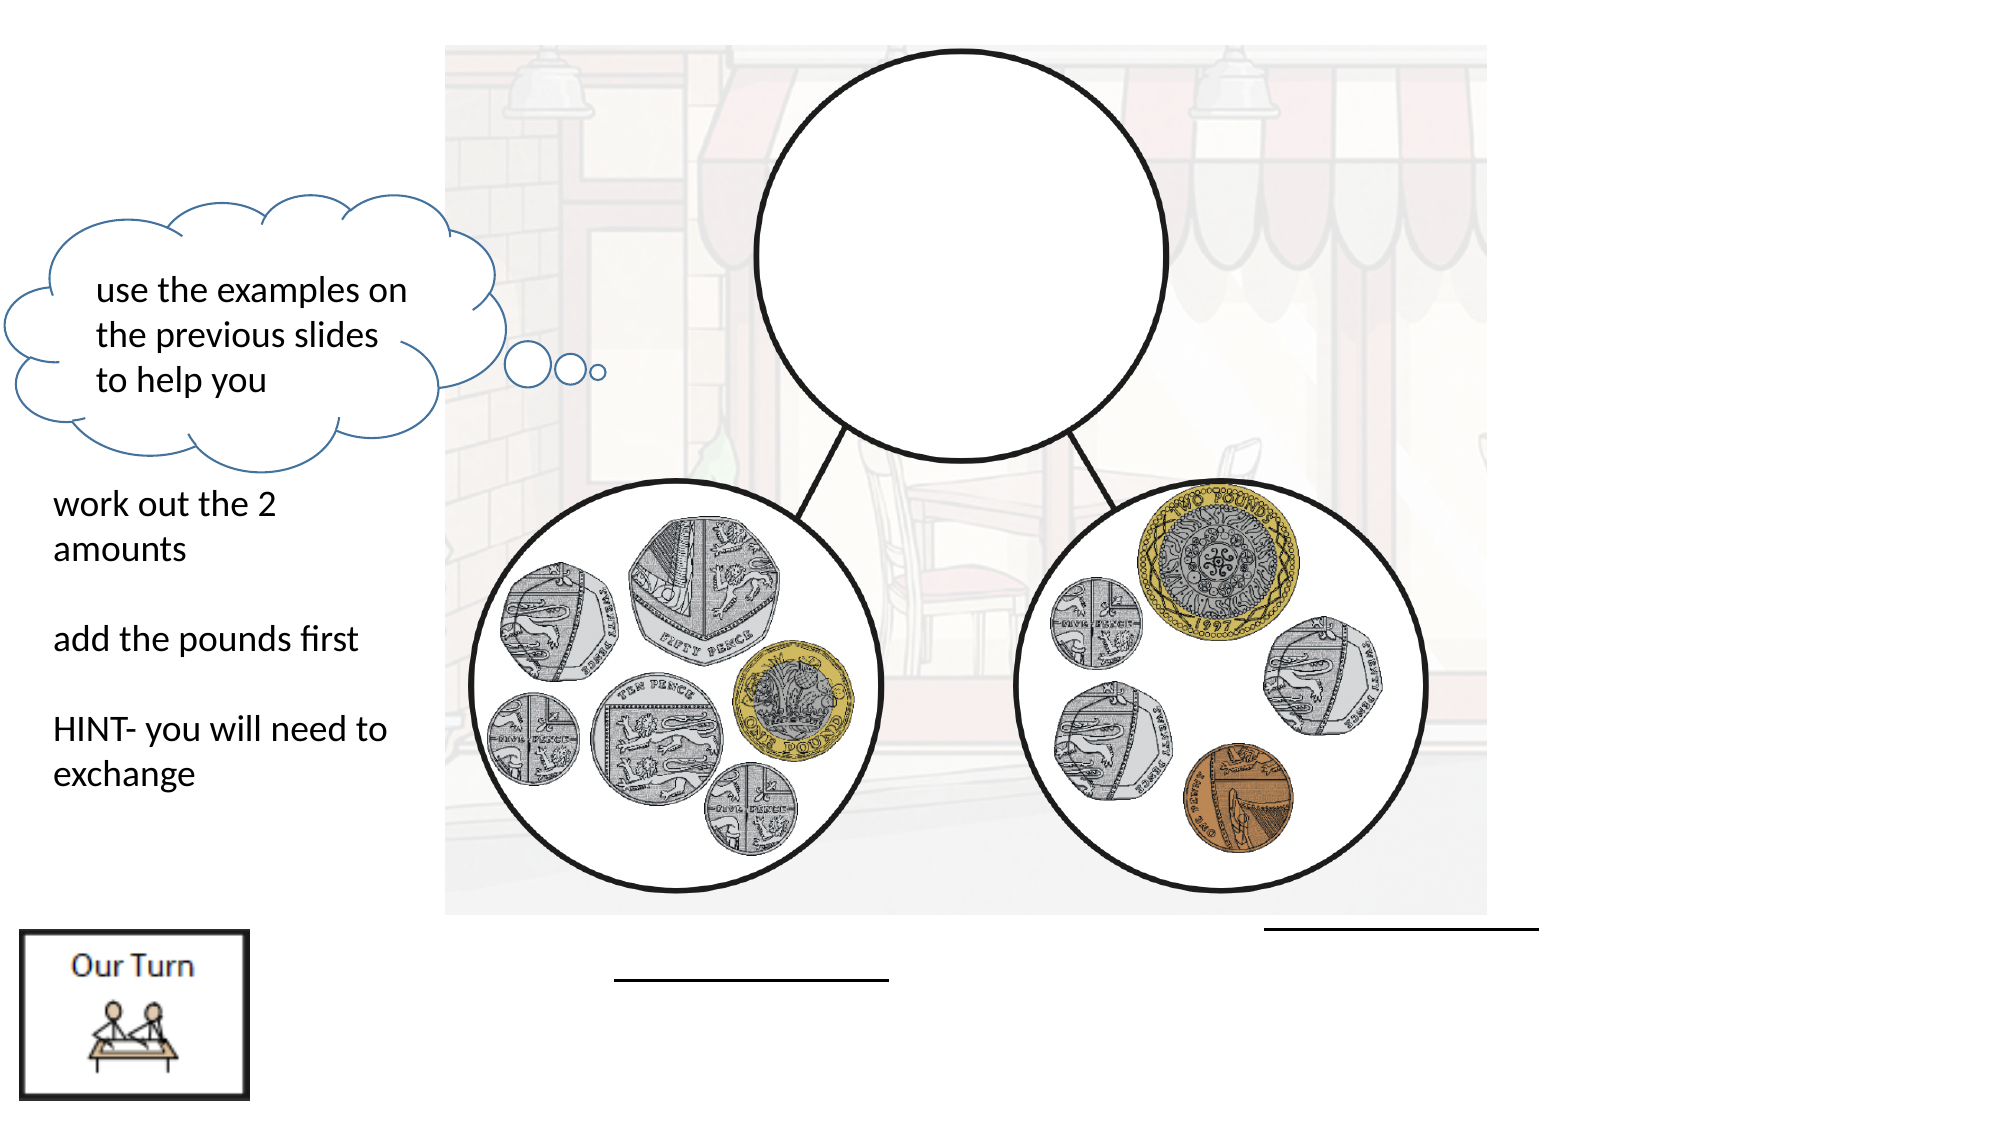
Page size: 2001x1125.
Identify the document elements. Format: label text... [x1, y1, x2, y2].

text_box use the examples on the previous slides to help you [81, 257, 430, 407]
picture [445, 45, 1487, 915]
picture [19, 929, 250, 1101]
text_box work out the 2 amounts add the pounds first HINT- you will need to exchange [38, 471, 406, 802]
text_box [3, 194, 445, 471]
